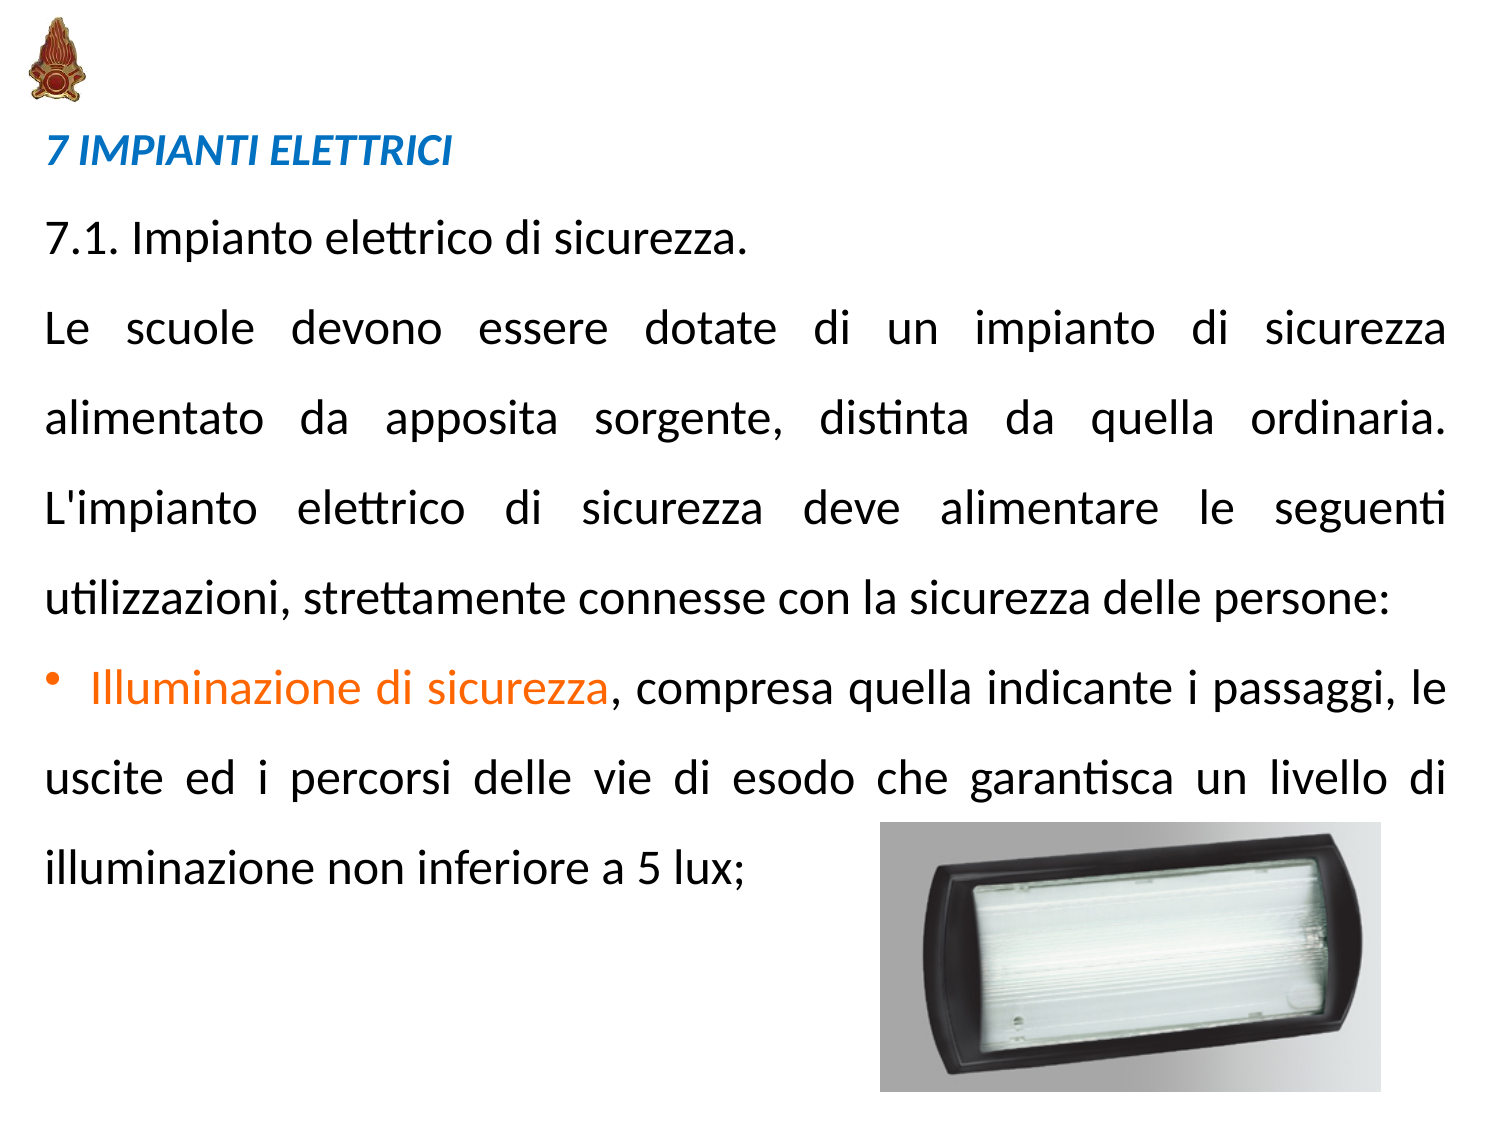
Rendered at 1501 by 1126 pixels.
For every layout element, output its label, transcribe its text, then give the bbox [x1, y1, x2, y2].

picture [23, 12, 94, 106]
text_box 7 IMPIANTI ELETTRICI 7.1. Impianto elettrico di sicurezza. Le scuole devono essere dotate di un impianto di sicurezza alimentato da apposita sorgente, distinta da quella ordinaria. L'impianto elettrico di sicurezza deve alimentare le seguenti utilizzazioni, strettamente connesse con la sicurezza delle persone: Illuminazione di sicurezza, compresa quella indicante i passaggi, le uscite ed i percorsi delle vie di esodo che garantisca un livello di illuminazione non inferiore a 5 lux; [29, 84, 1463, 902]
picture [879, 822, 1381, 1092]
